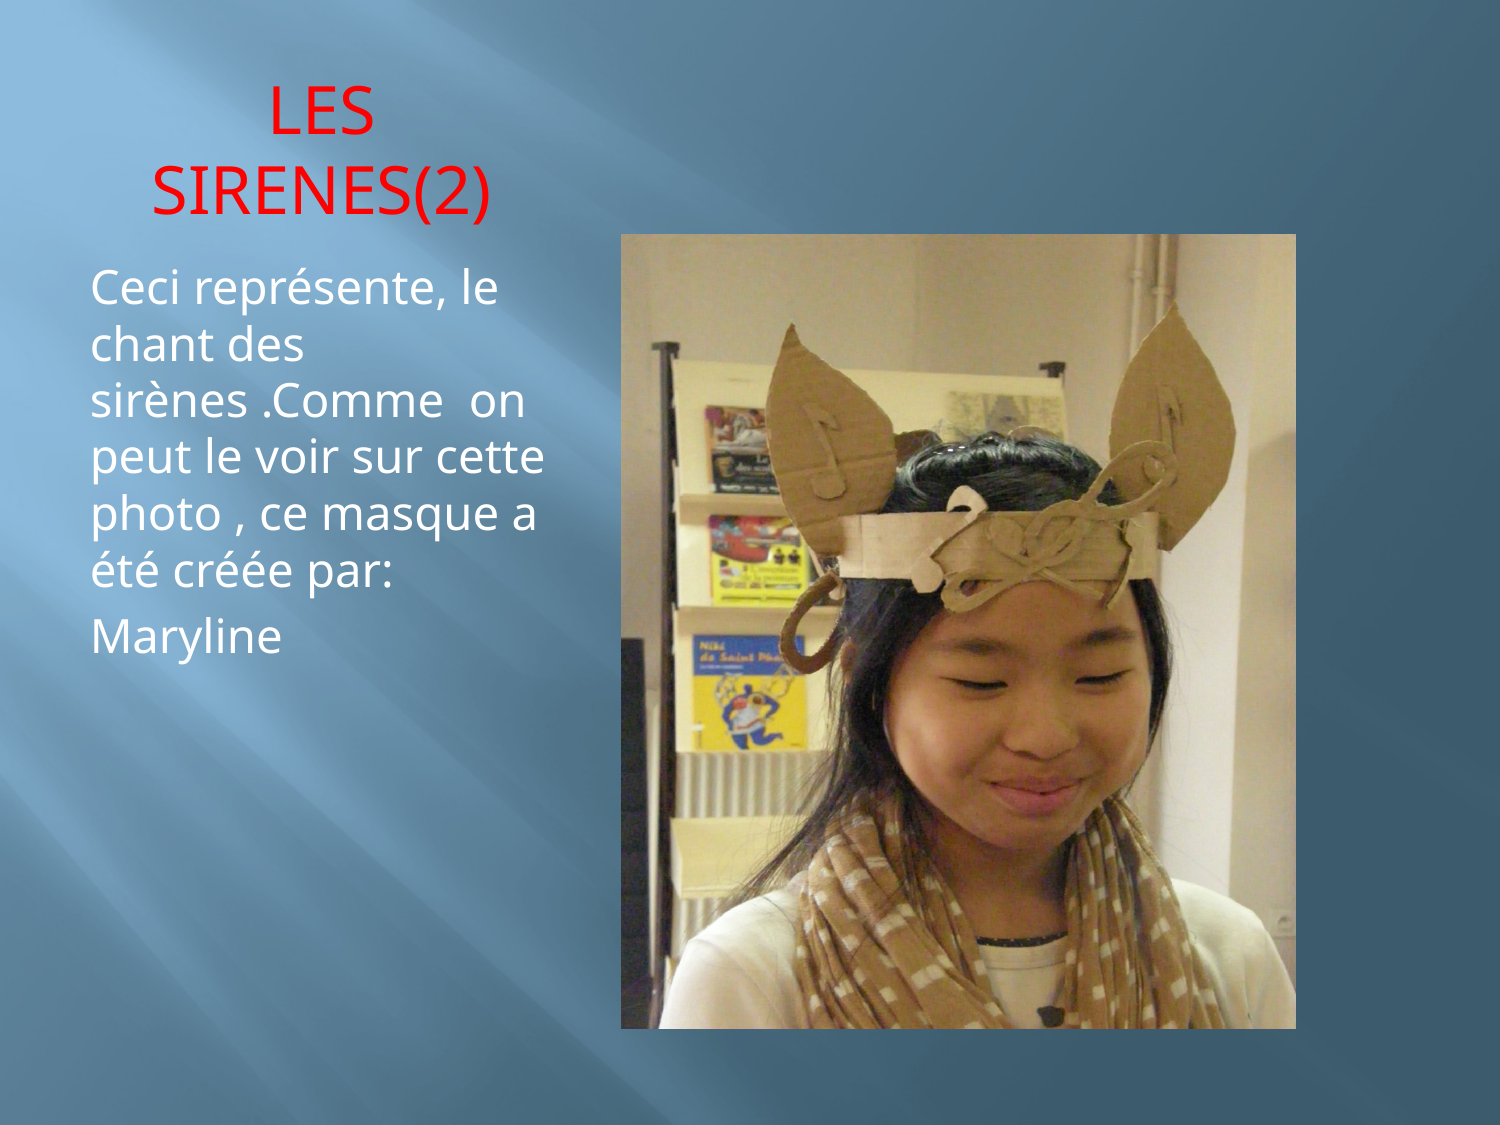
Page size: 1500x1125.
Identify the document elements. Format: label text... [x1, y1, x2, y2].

title LES SIRENES(2) [75, 44, 569, 236]
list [620, 234, 1296, 1029]
list Ceci représente, le chant des sirènes .Comme on peut le voir sur cette photo , ce masque a été créée par: Maryline [75, 249, 569, 704]
